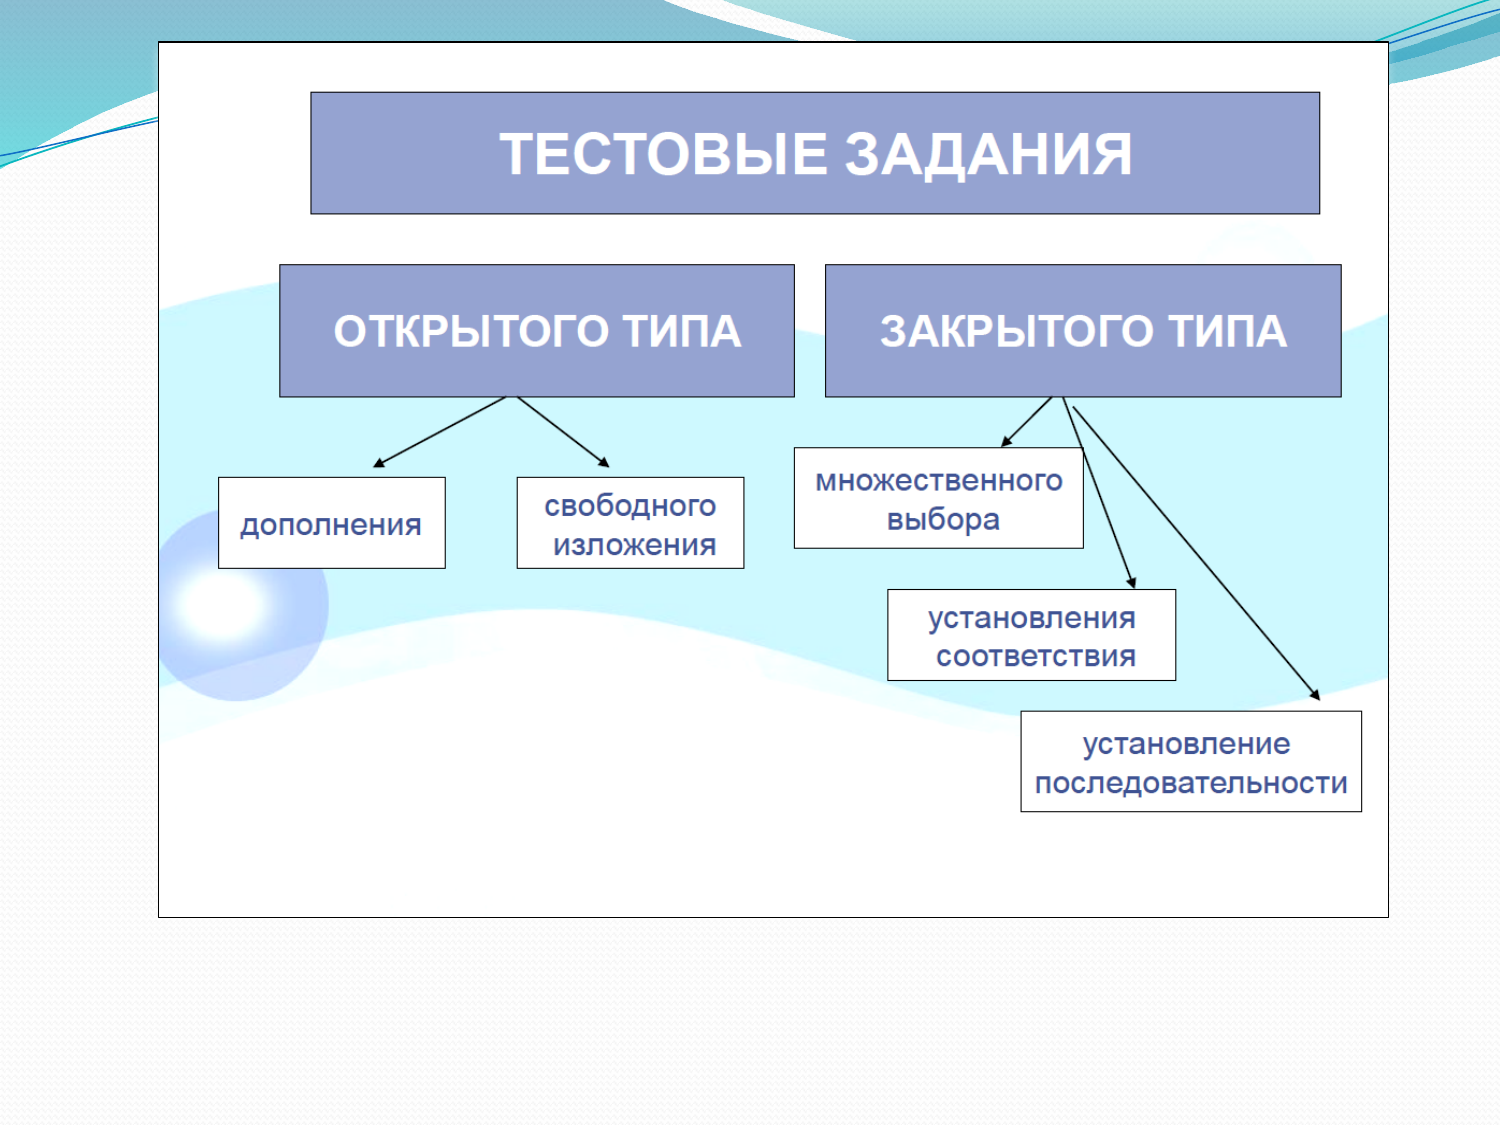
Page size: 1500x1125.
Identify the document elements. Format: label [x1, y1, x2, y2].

list [159, 42, 1389, 918]
